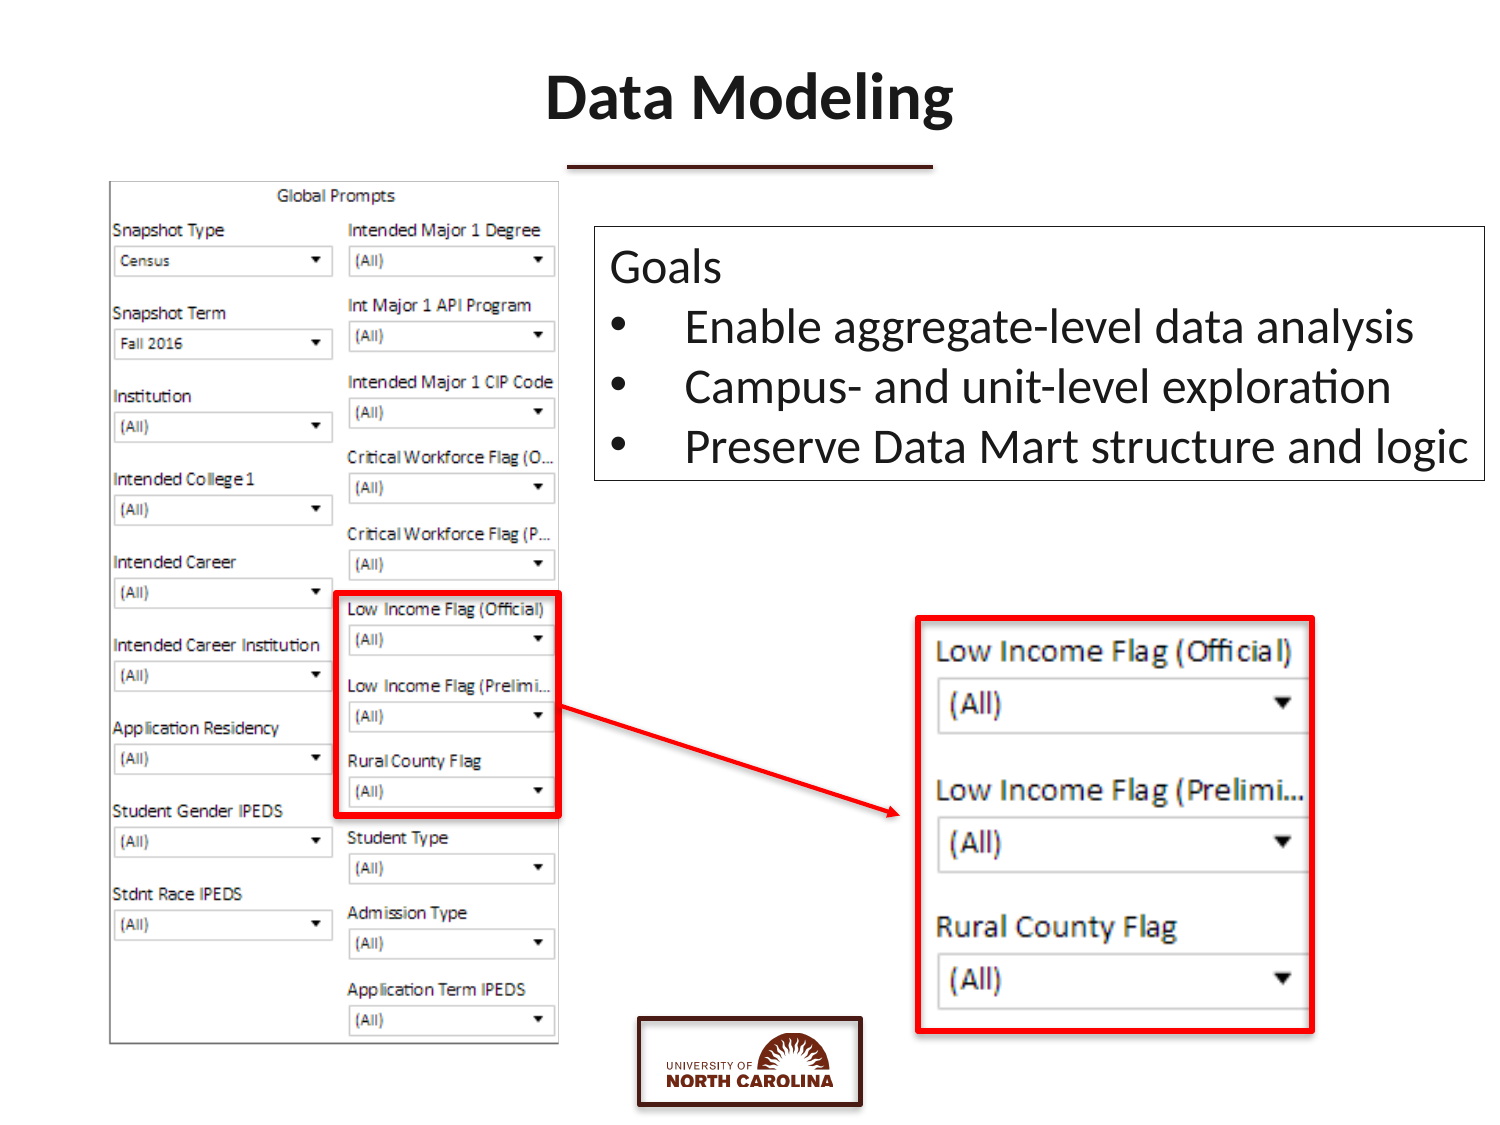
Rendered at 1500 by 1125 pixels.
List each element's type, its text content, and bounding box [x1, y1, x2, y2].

picture [101, 180, 559, 1057]
picture [927, 620, 1313, 1032]
text_box [917, 617, 1313, 1032]
title Data Modeling [75, 45, 1425, 167]
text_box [558, 704, 901, 816]
text_box Goals Enable aggregate-level data analysis Campus- and unit-level exploration Preserve Data Mart structure and logic [594, 226, 1485, 481]
